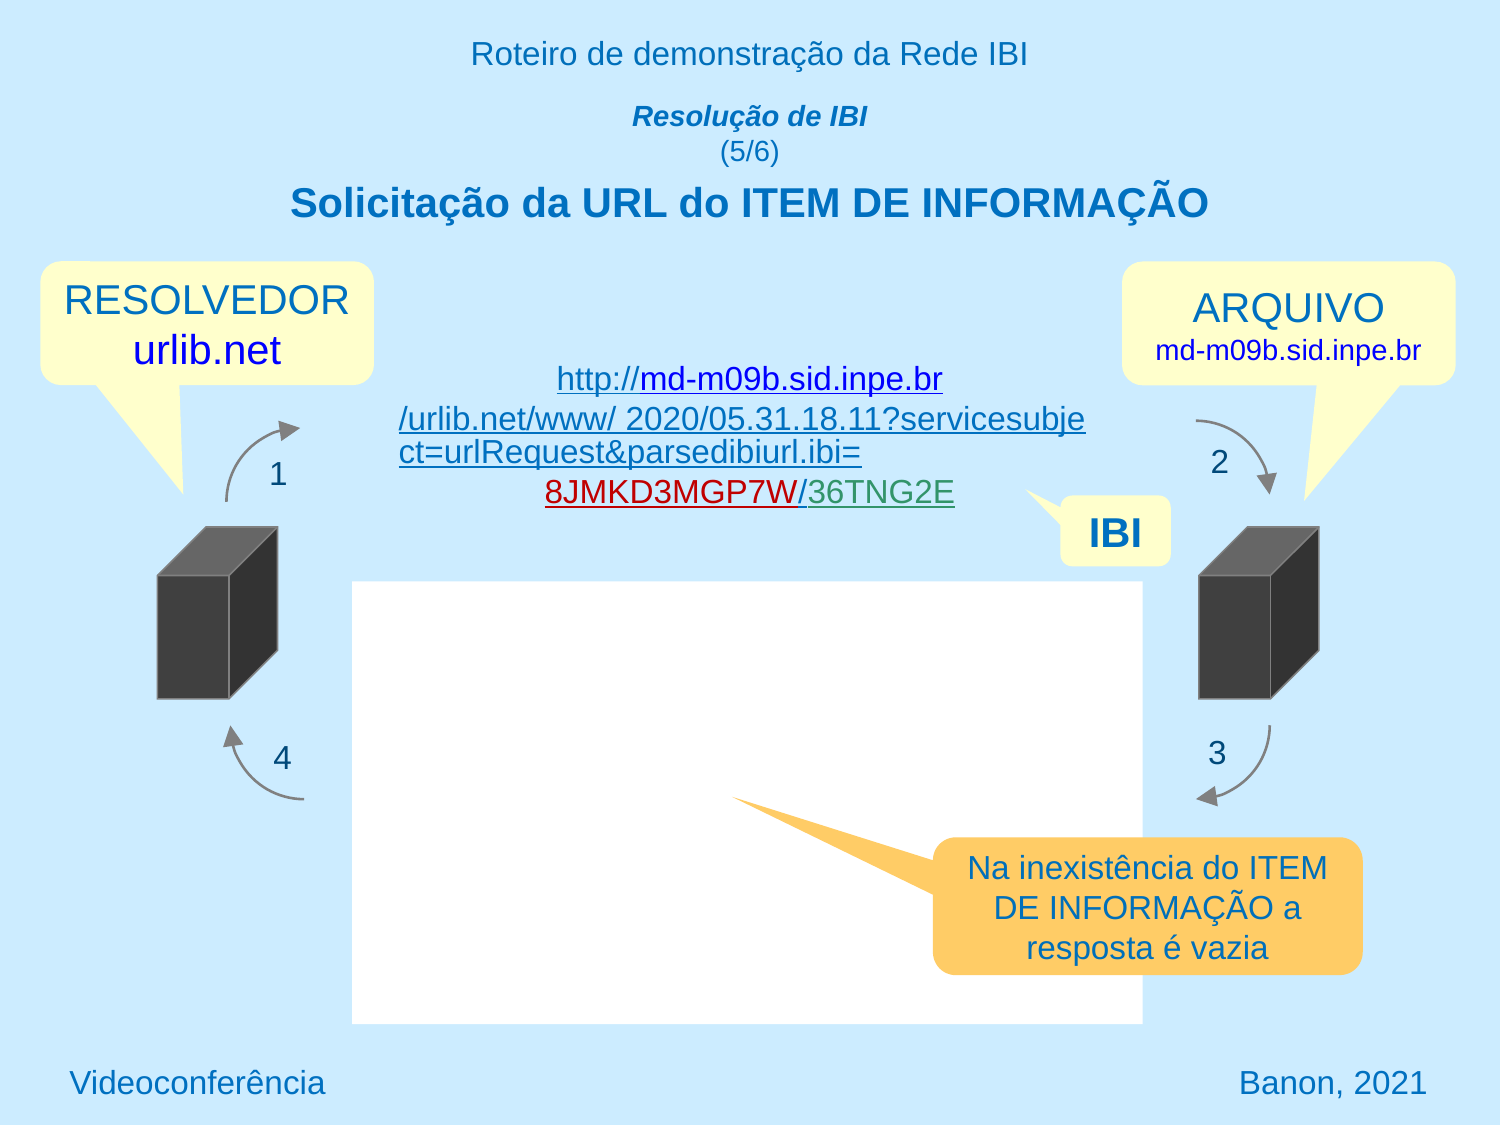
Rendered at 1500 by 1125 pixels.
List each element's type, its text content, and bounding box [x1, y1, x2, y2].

text_box 2 [1195, 433, 1244, 488]
text_box IBI [1025, 489, 1171, 567]
text_box Na inexistência do ITEM DE INFORMAÇÃO a resposta é vazia [731, 796, 1363, 976]
text_box [1198, 527, 1319, 699]
text_box [222, 725, 305, 784]
text_box 4 [258, 728, 307, 784]
text_box http://md-m09b.sid.inpe.br/urlib.net/www/ 2020/05.31.18.11?servicesubject=urlRequest&parsedibiurl.ibi=8JMKD3MGP7W/36TNG2E [383, 349, 1116, 485]
text_box Roteiro de demonstração da Rede IBI [0, 24, 1500, 80]
text_box Resolução de IBI (5/6) Solicitação da URL do ITEM DE INFORMAÇÃO [111, 89, 1389, 238]
text_box 1 [254, 444, 303, 499]
text_box ARQUIVO md-m09b.sid.inpe.br [1121, 261, 1456, 501]
text_box [259, 784, 305, 800]
text_box [352, 581, 1143, 1025]
text_box [226, 420, 301, 502]
text_box [157, 527, 278, 699]
text_box [1195, 725, 1270, 807]
text_box RESOLVEDOR urlib.net [40, 261, 374, 495]
text_box Videoconferência Banon, 2021 [0, 1049, 1500, 1113]
text_box [1195, 438, 1277, 495]
text_box 3 [1193, 724, 1242, 779]
text_box [1195, 420, 1237, 433]
